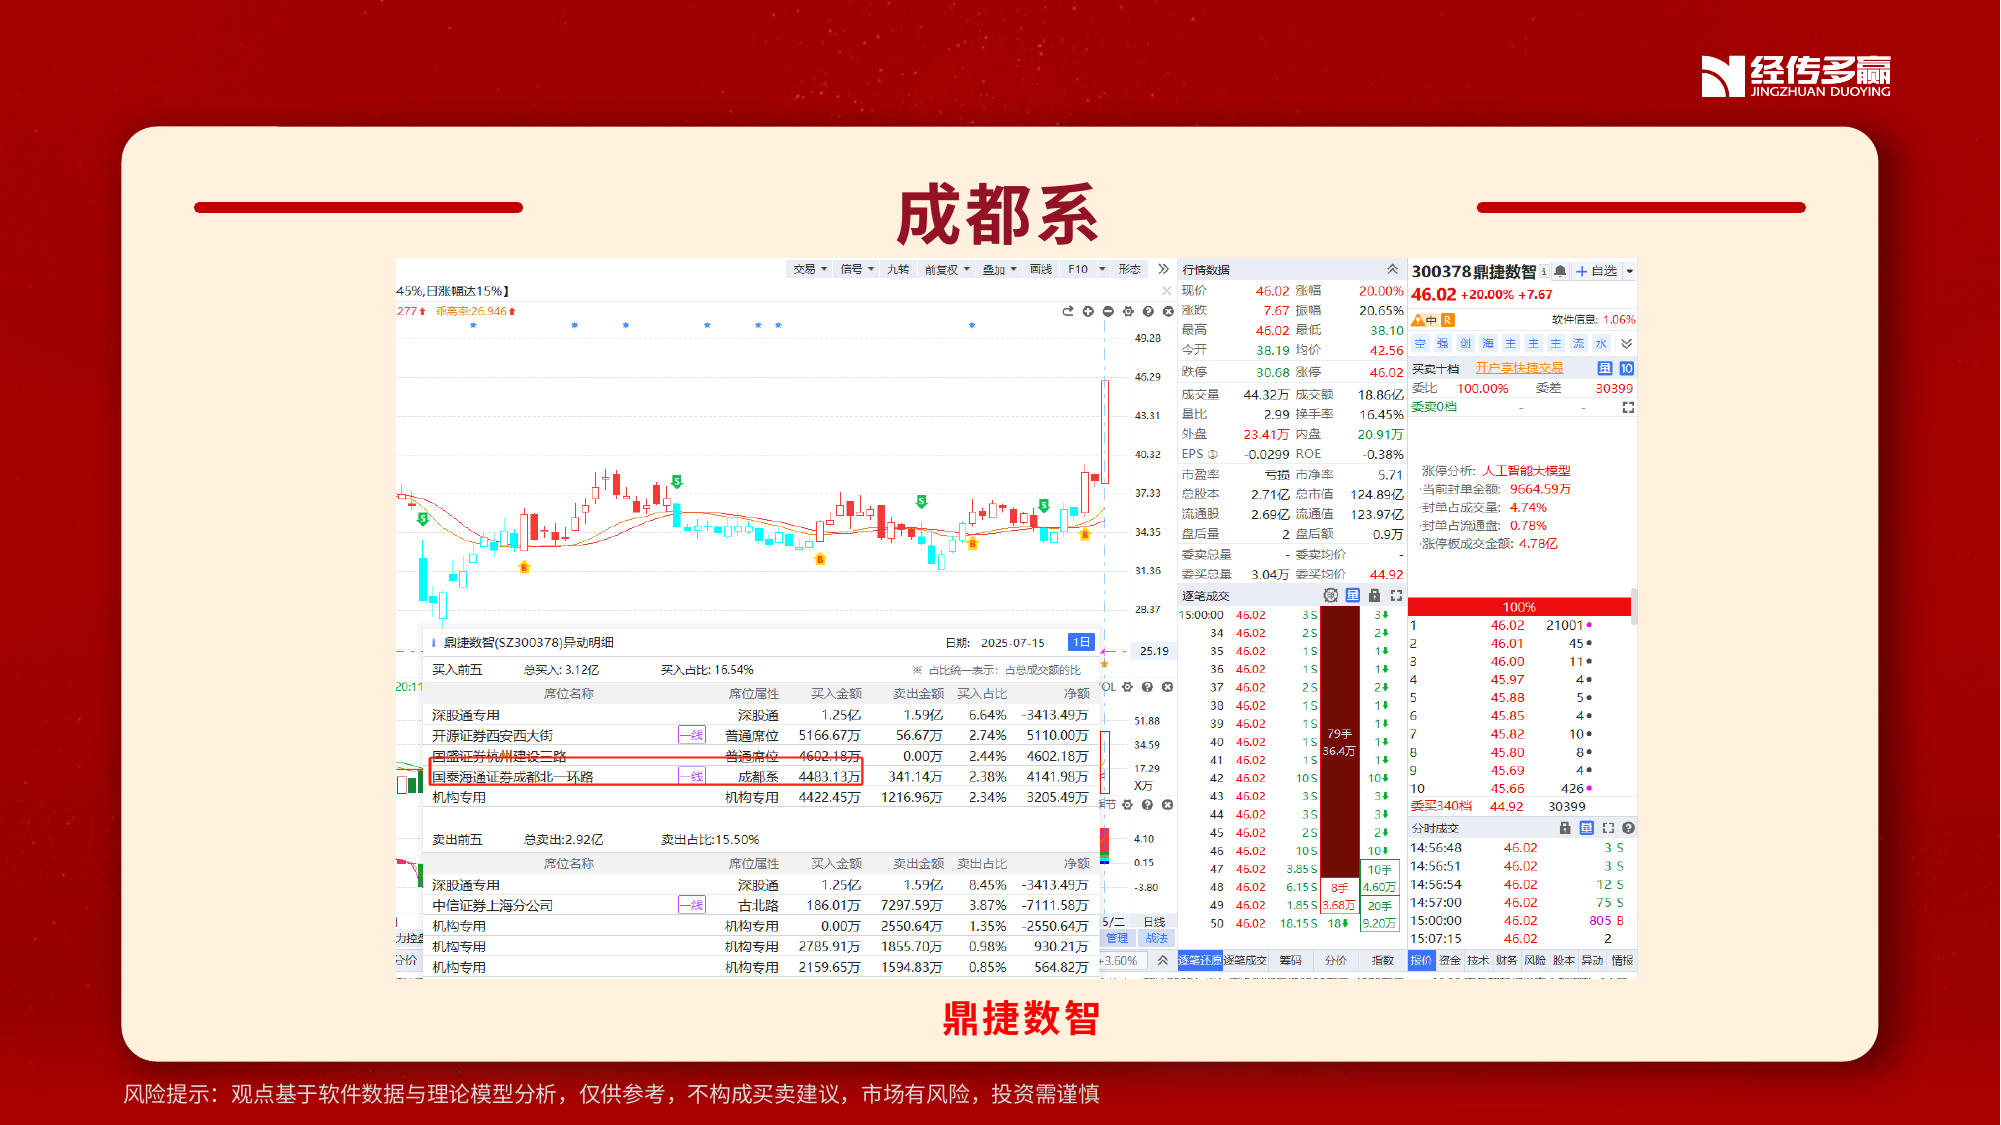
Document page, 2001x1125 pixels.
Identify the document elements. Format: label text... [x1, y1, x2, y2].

text_box 鼎捷数智 [655, 979, 1344, 1064]
picture [0, 0, 2000, 1125]
list 成都系 [517, 150, 1483, 258]
